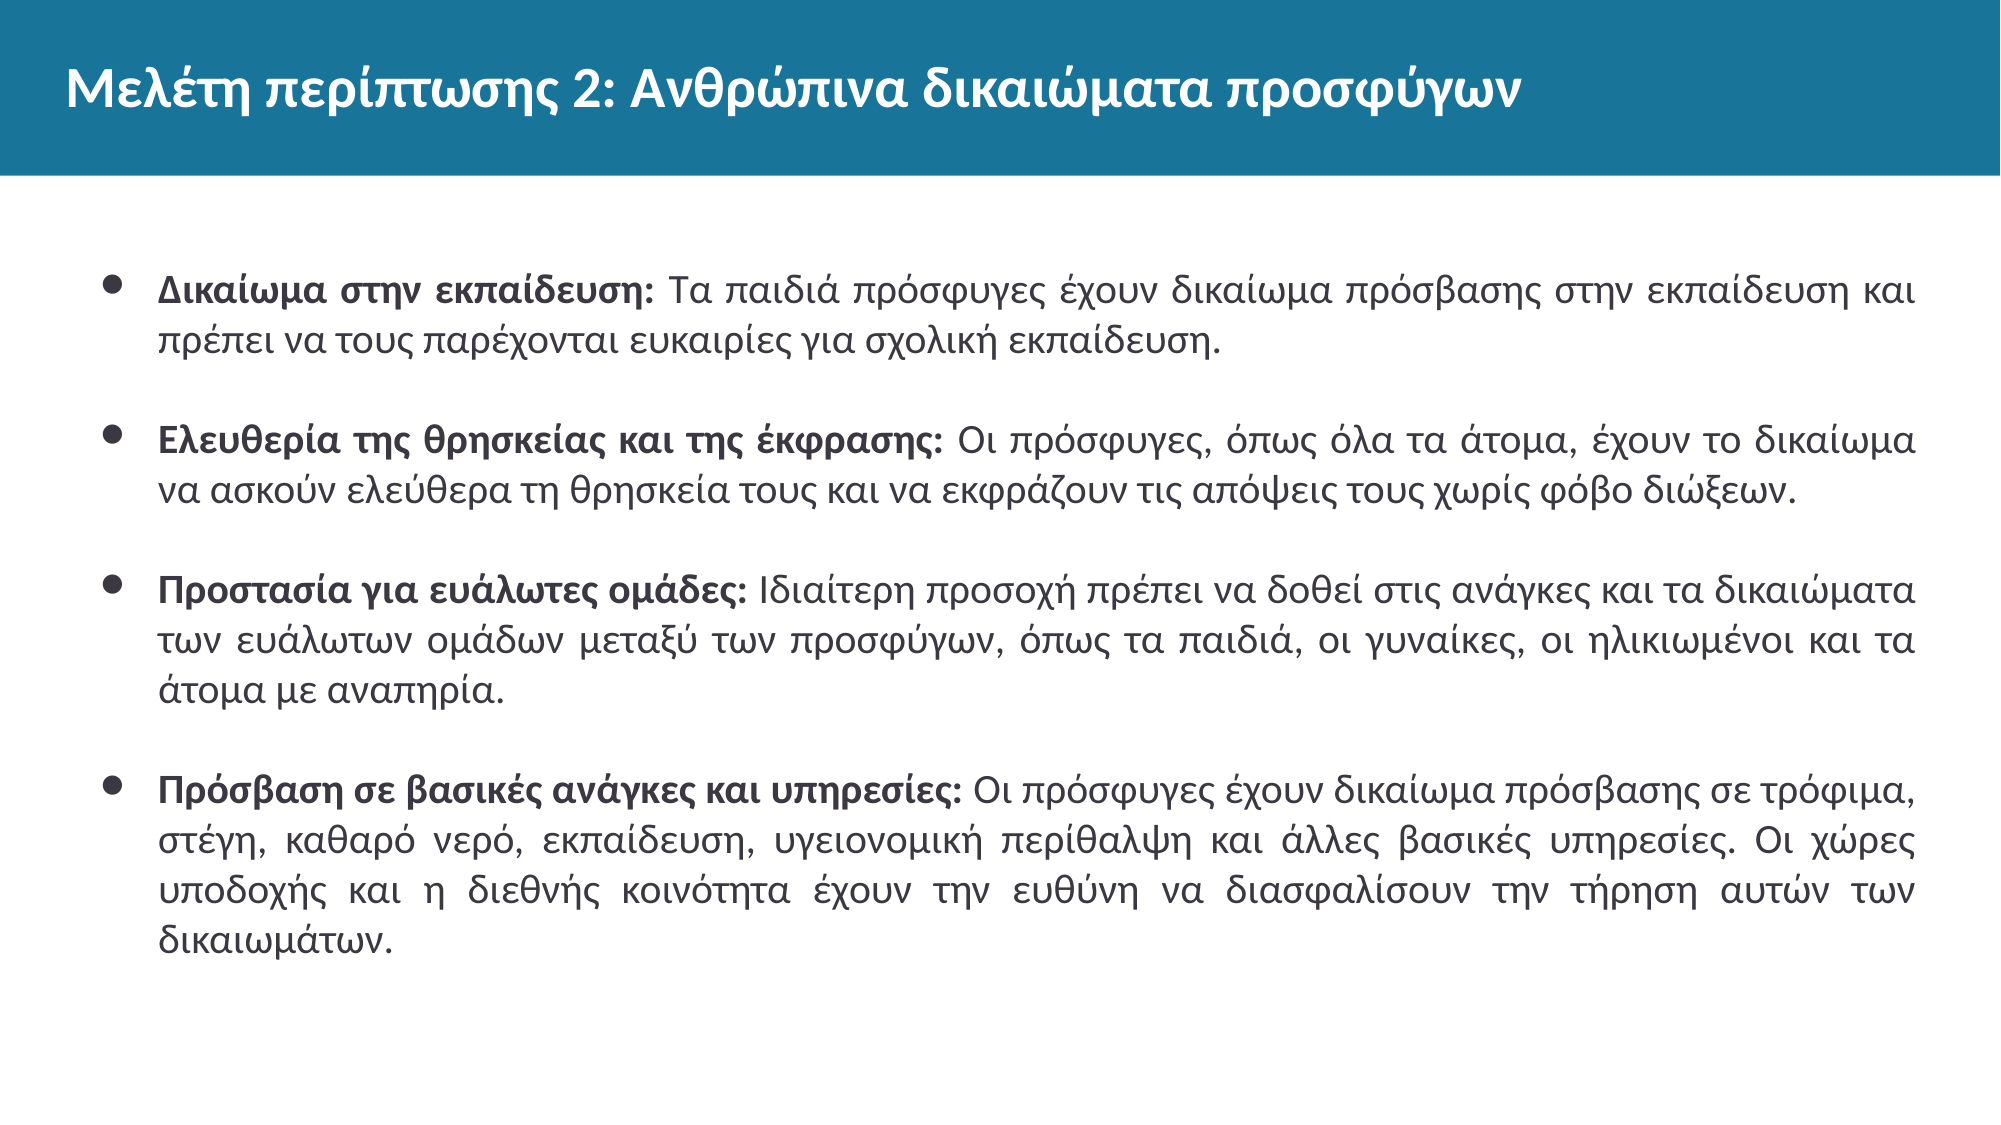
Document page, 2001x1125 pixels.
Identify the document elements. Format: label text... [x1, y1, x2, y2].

list Δικαίωμα στην εκπαίδευση: Τα παιδιά πρόσφυγες έχουν δικαίωμα πρόσβασης στην εκπαίδευση και πρέπει να τους παρέχονται ευκαιρίες για σχολική εκπαίδευση. Ελευθερία της θρησκείας και της έκφρασης: Οι πρόσφυγες, όπως όλα τα άτομα, έχουν το δικαίωμα να ασκούν ελεύθερα τη θρησκεία τους και να εκφράζουν τις απόψεις τους χωρίς φόβο διώξεων. Προστασία για ευάλωτες ομάδες: Ιδιαίτερη προσοχή πρέπει να δοθεί στις ανάγκες και τα δικαιώματα των ευάλωτων ομάδων μεταξύ των προσφύγων, όπως τα παιδιά, οι γυναίκες, οι ηλικιωμένοι και τα άτομα με αναπηρία. Πρόσβαση σε βασικές ανάγκες και υπηρεσίες: Οι πρόσφυγες έχουν δικαίωμα πρόσβασης σε τρόφιμα, στέγη, καθαρό νερό, εκπαίδευση, υγειονομική περίθαλψη και άλλες βασικές υπηρεσίες. Οι χώρες υποδοχής και η διεθνής κοινότητα έχουν την ευθύνη να διασφαλίσουν την τήρηση αυτών των δικαιωμάτων. [68, 302, 1932, 1051]
title Μελέτη περίπτωσης 2: Ανθρώπινα δικαιώματα προσφύγων [65, 28, 1935, 140]
